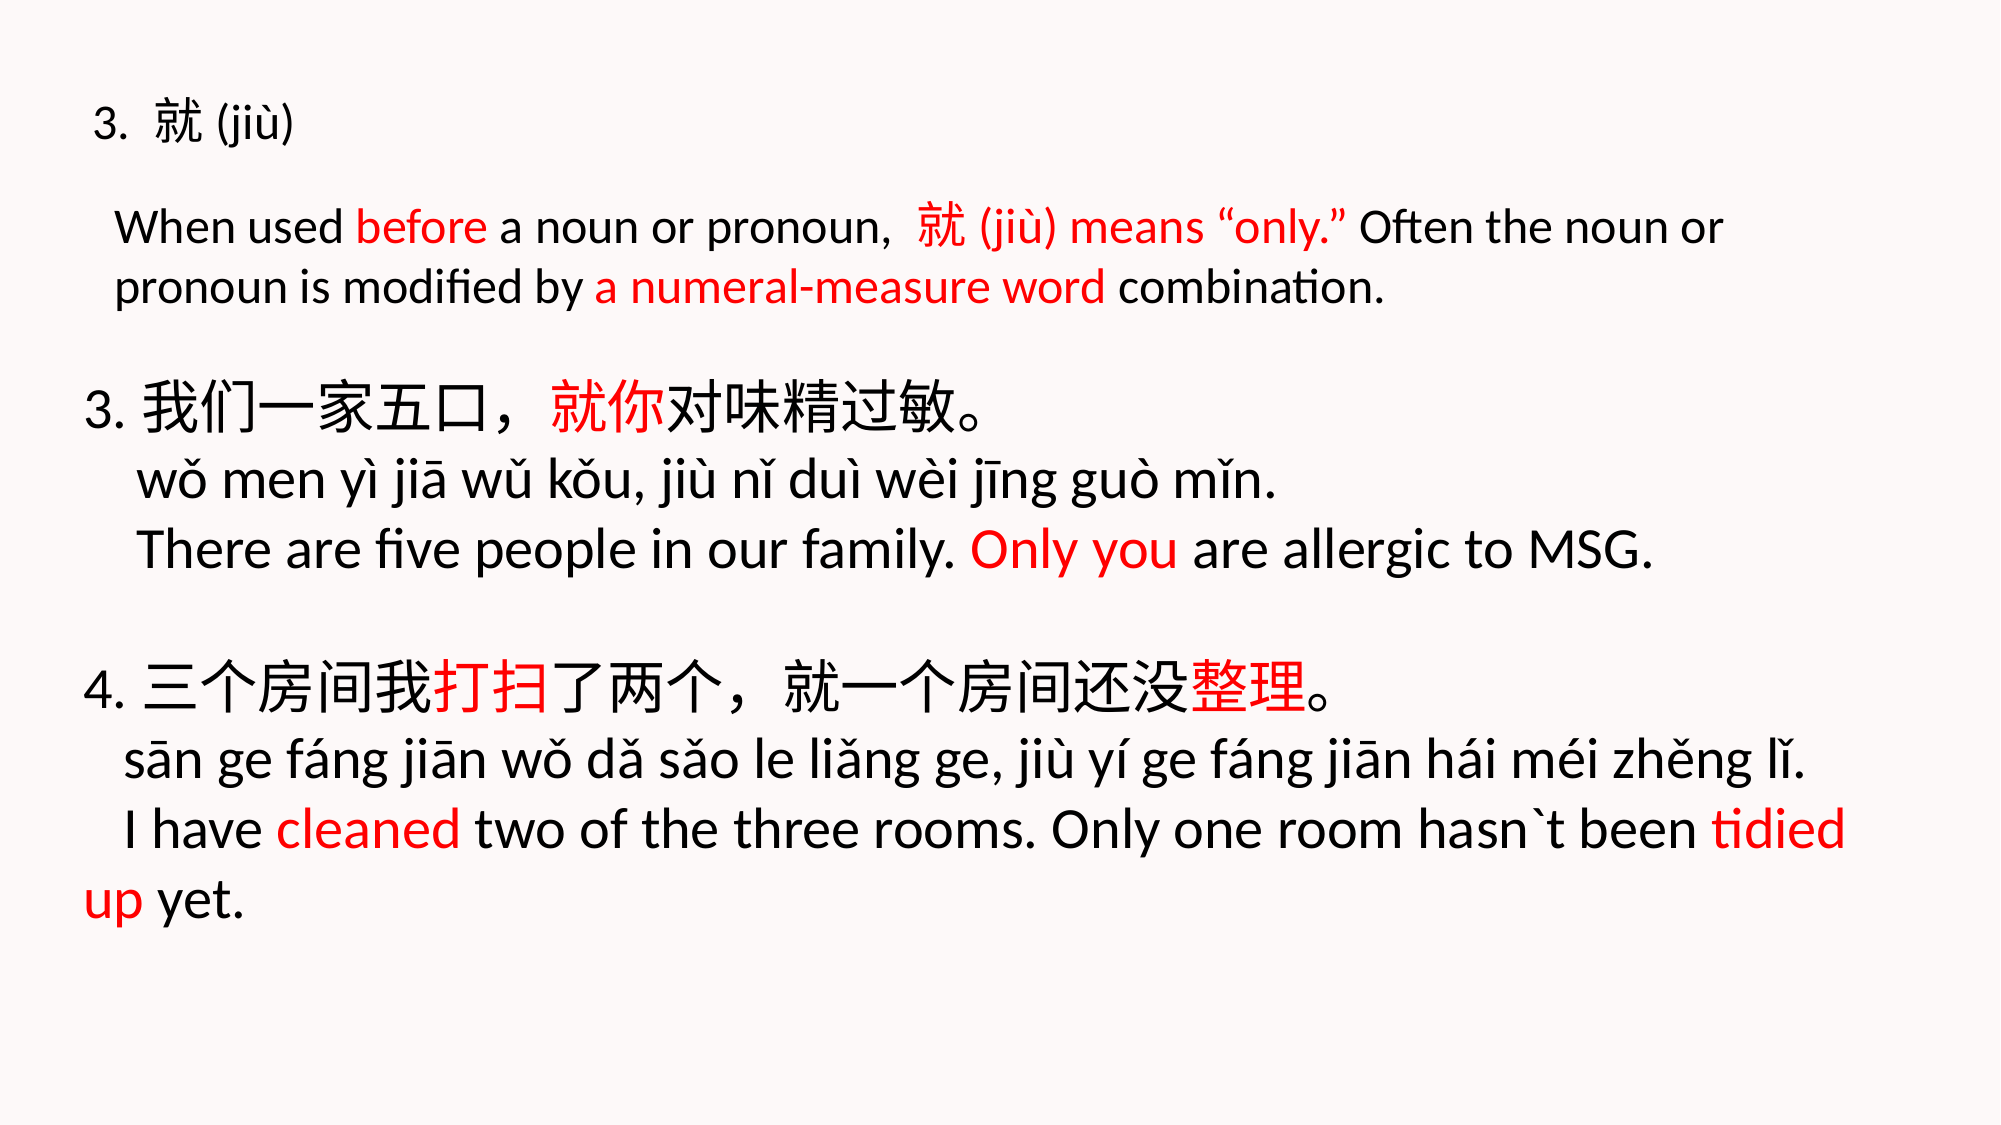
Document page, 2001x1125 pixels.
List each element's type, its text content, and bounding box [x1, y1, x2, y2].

text_box 3. 就(jiù) [77, 81, 1401, 157]
text_box When used before a noun or pronoun, 就(jiù) means “only.” Often the noun or pronoun is modified by a numeral-measure word combination. [99, 186, 1818, 322]
text_box 3.我们一家五口，就你对味精过敏。 wǒ men yì jiā wǔ kǒu, jiù nǐ duì wèi jīng guò mǐn. There are five people in our family. Only you are allergic to MSG. 4.三个房间我打扫了两个，就一个房间还没整理。 sān ge fáng jiān wǒ dǎ sǎo le liǎng ge, jiù yí ge fáng jiān hái méi zhěng lǐ. I have cleaned two of the three rooms. Only one room hasn`t been tidied up yet. [68, 362, 1932, 938]
